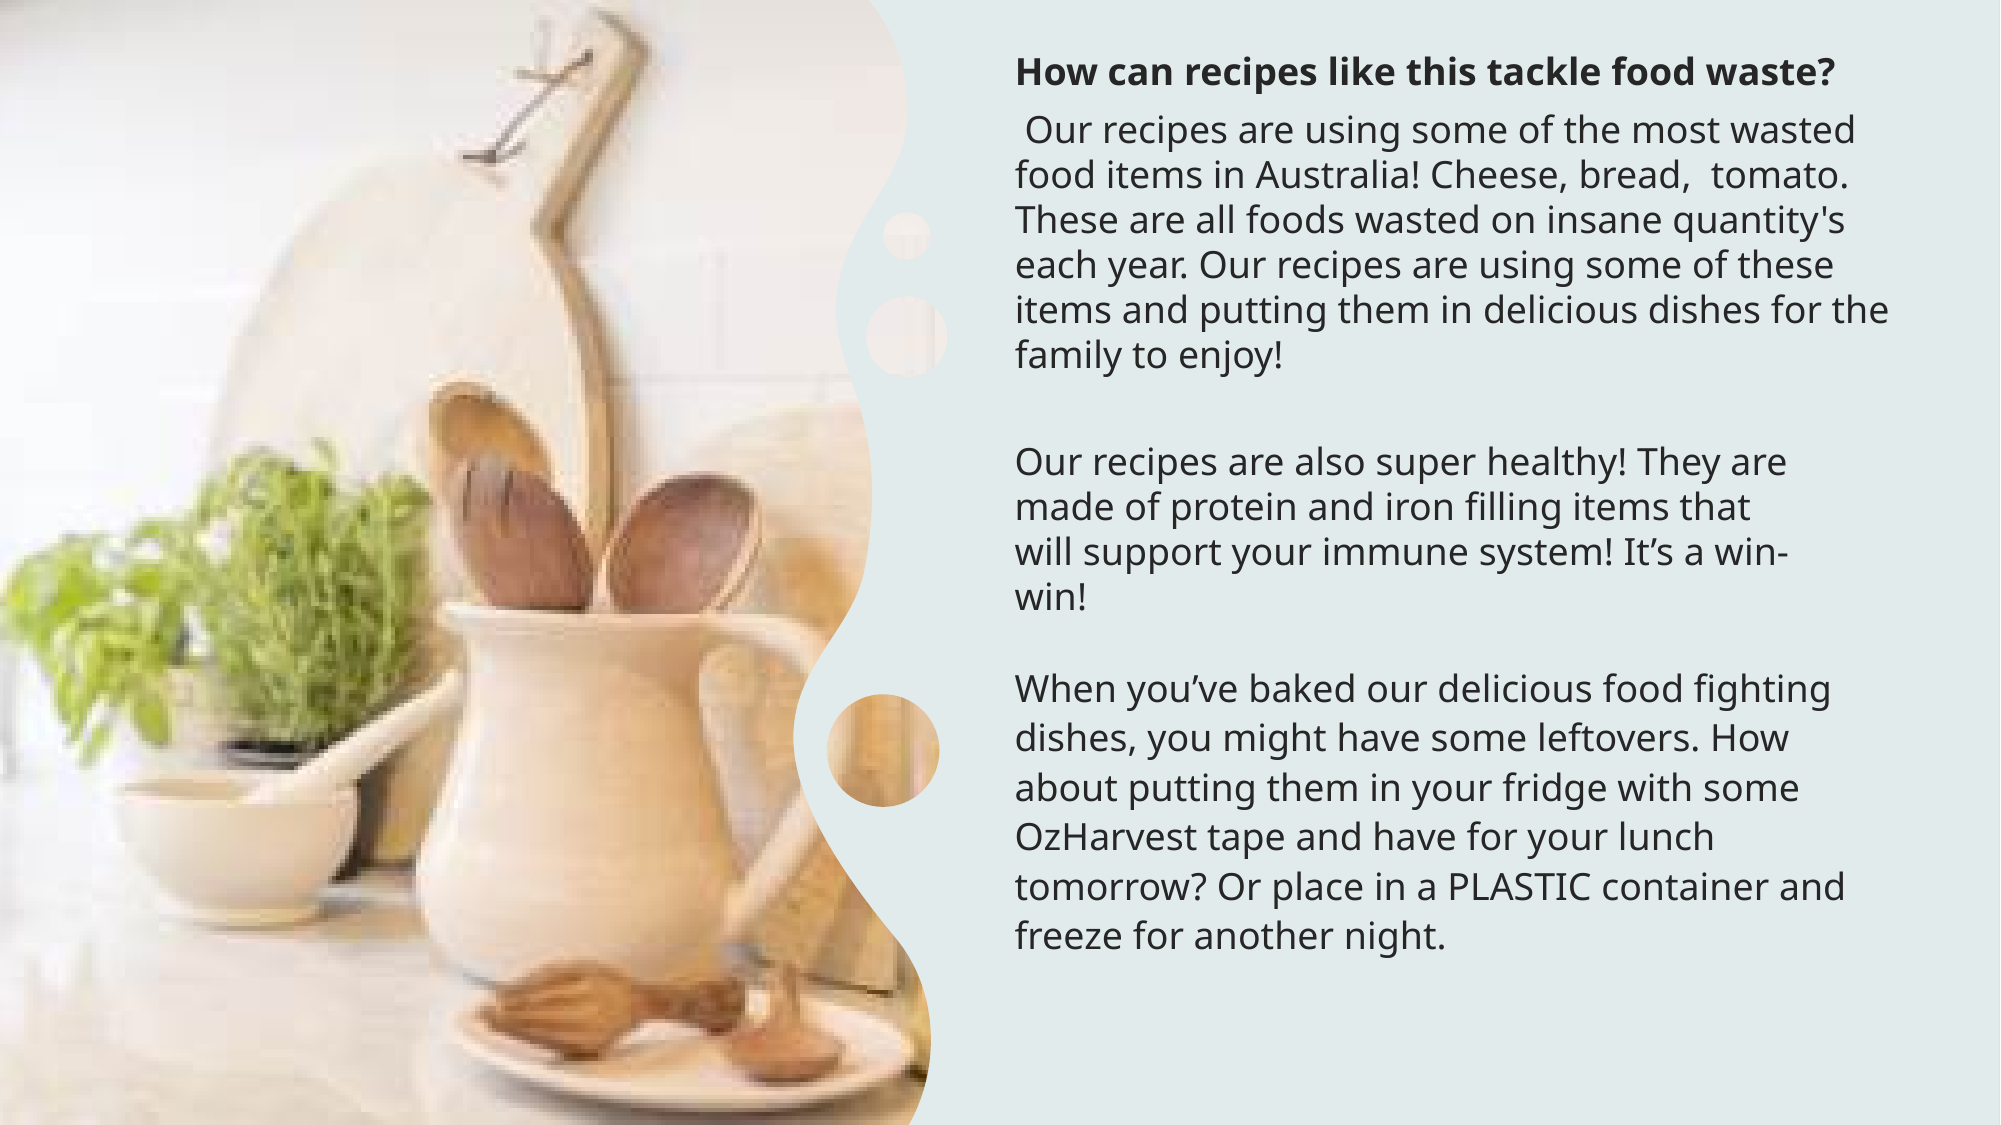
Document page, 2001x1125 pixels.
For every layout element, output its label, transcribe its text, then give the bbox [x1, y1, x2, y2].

text_box When you’ve baked our delicious food fighting dishes, you might have some leftovers. How about putting them in your fridge with some OzHarvest tape and have for your lunch tomorrow? Or place in a PLASTIC container and freeze for another night. [999, 652, 1879, 1125]
text_box Our recipes are also super healthy! They are made of protein and iron filling items that will support your immune system! It’s a win-win! [999, 430, 1809, 626]
picture [0, 0, 948, 1125]
text_box How can recipes like this tackle food waste? Our recipes are using some of the most wasted food items in Australia! Cheese, bread, tomato. These are all foods wasted on insane quantity's each year. Our recipes are using some of these items and putting them in delicious dishes for the family to enjoy! [999, 40, 1923, 384]
text_box [948, 0, 2000, 1125]
